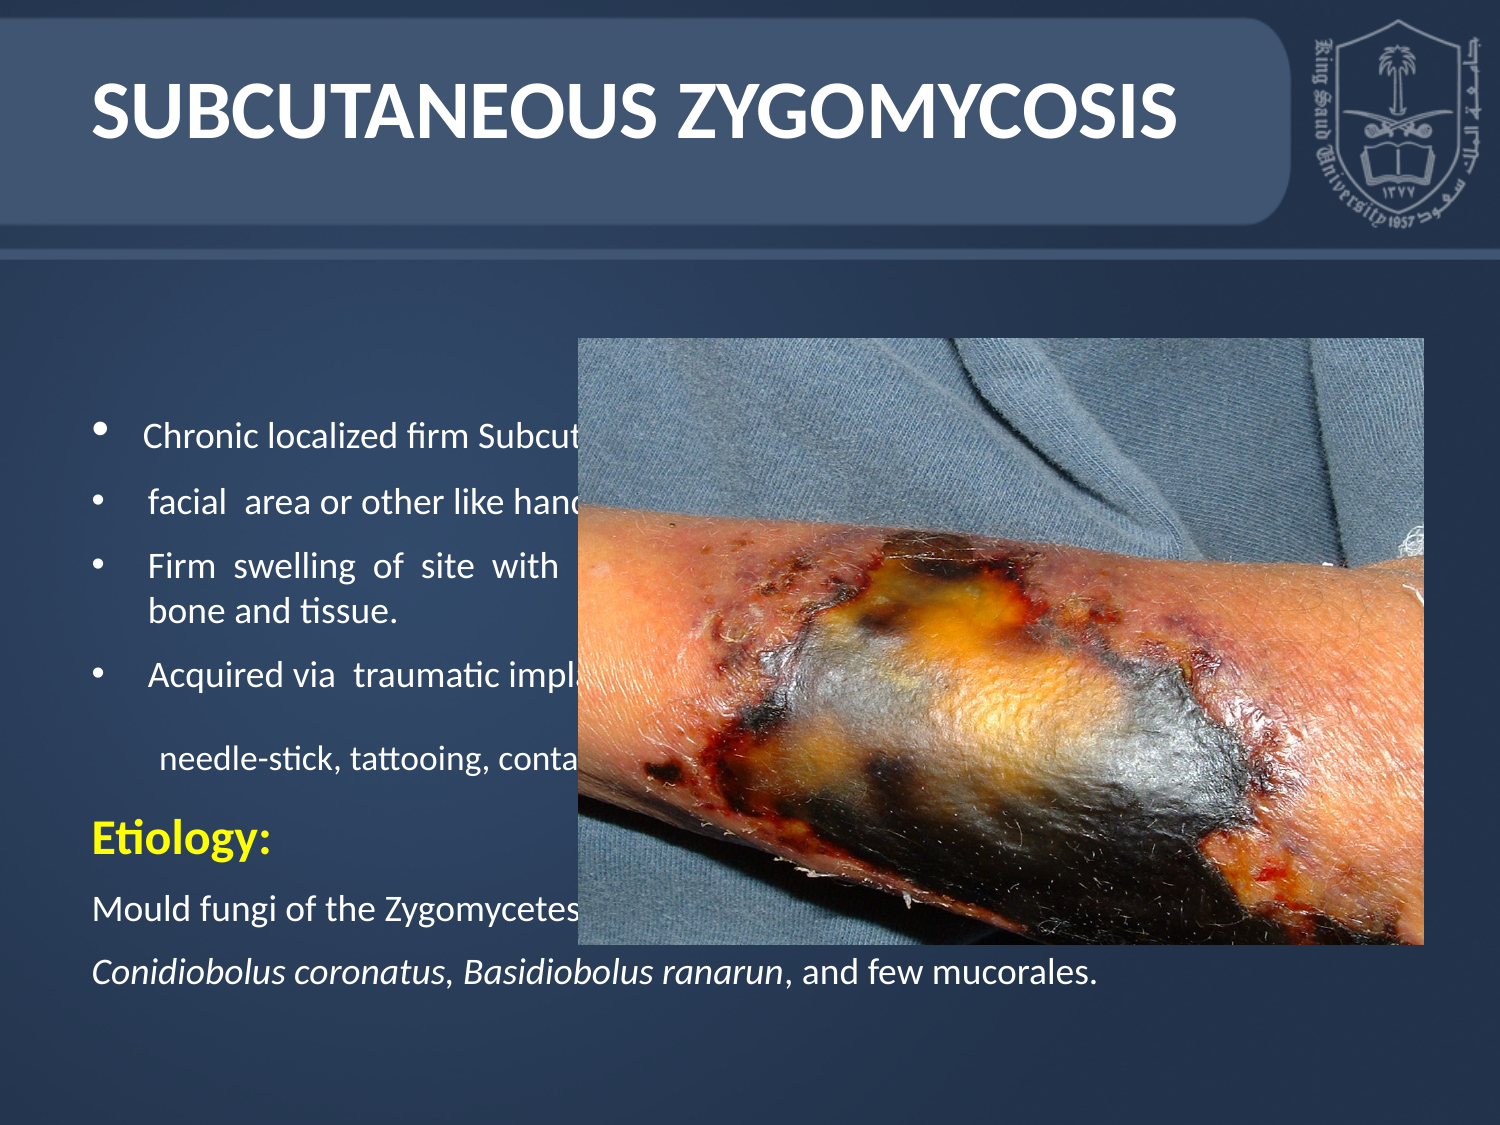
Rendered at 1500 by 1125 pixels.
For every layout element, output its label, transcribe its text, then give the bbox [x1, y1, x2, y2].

list Chronic localized firm Subcutaneous masses facial area or other like hand, arm, leg, thigh. Firm swelling of site with intact skin-Distortion. Direct spread to adjacent bone and tissue. Acquired via traumatic implantation of spores needle-stick, tattooing, contaminated surgical dressings, burn wound Etiology: Mould fungi of the Zygomycetes, Entomophthorales Conidiobolus coronatus, Basidiobolus ranarun, and few mucorales. [76, 266, 1352, 1001]
picture [0, 0, 1500, 1125]
title Subcutaneous zygomycosis [76, 47, 1352, 138]
